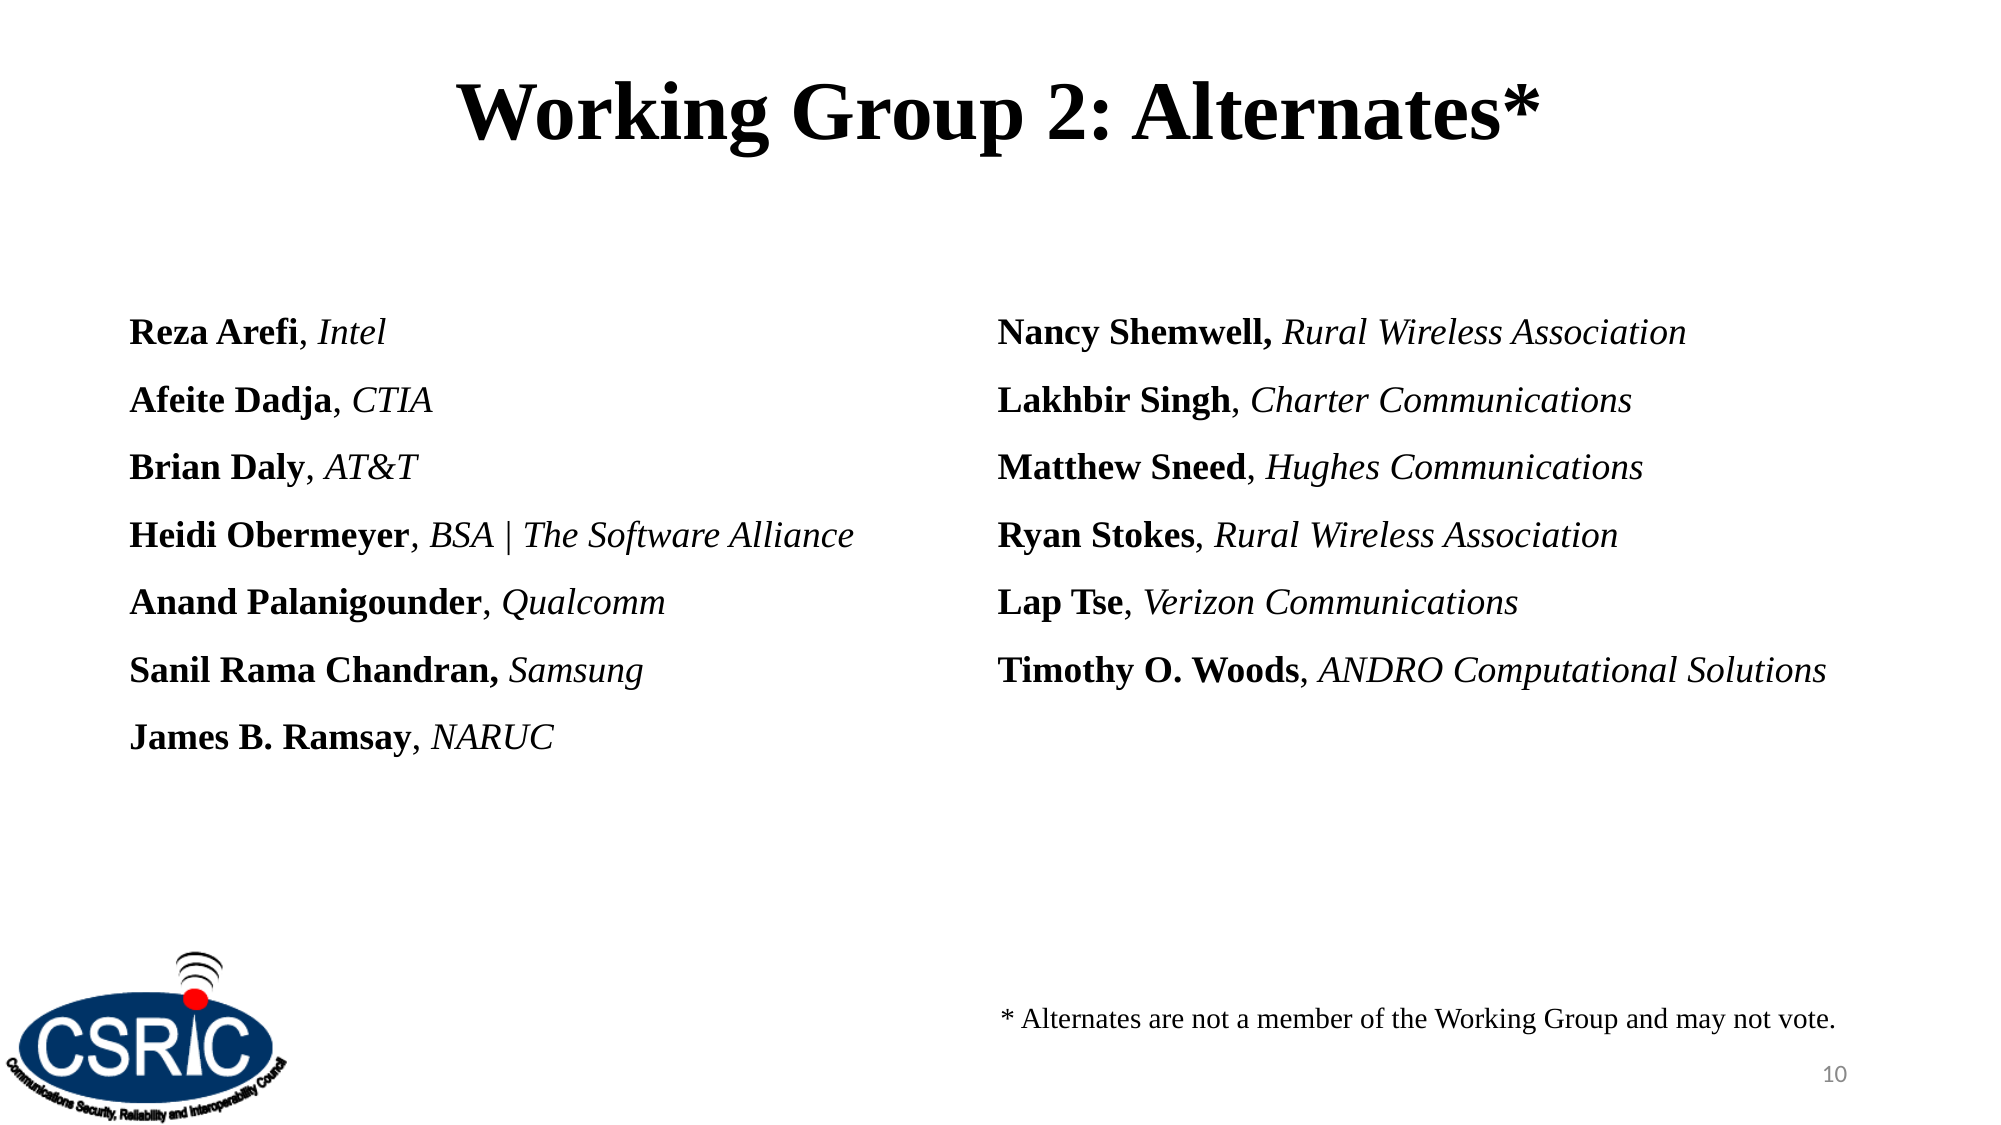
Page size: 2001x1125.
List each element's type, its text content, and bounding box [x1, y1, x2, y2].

text_box * Alternates are not a member of the Working Group and may not vote. [985, 992, 1904, 1042]
picture [0, 947, 294, 1125]
text_box Reza Arefi, Intel Afeite Dadja, CTIA Brian Daly, AT&T Heidi Obermeyer, BSA | The Software Alliance Anand Palanigounder, Qualcomm Sanil Rama Chandran, Samsung James B. Ramsay, NARUC [39, 277, 1027, 765]
text_box Nancy Shemwell, Rural Wireless Association Lakhbir Singh, Charter Communications Matthew Sneed, Hughes Communications Ryan Stokes, Rural Wireless Association Lap Tse, Verizon Communications Timothy O. Woods, ANDRO Computational Solutions [907, 277, 1938, 697]
text_box Working Group 2: Alternates* [137, 59, 1863, 277]
slide_number 10 [1412, 1042, 1863, 1103]
